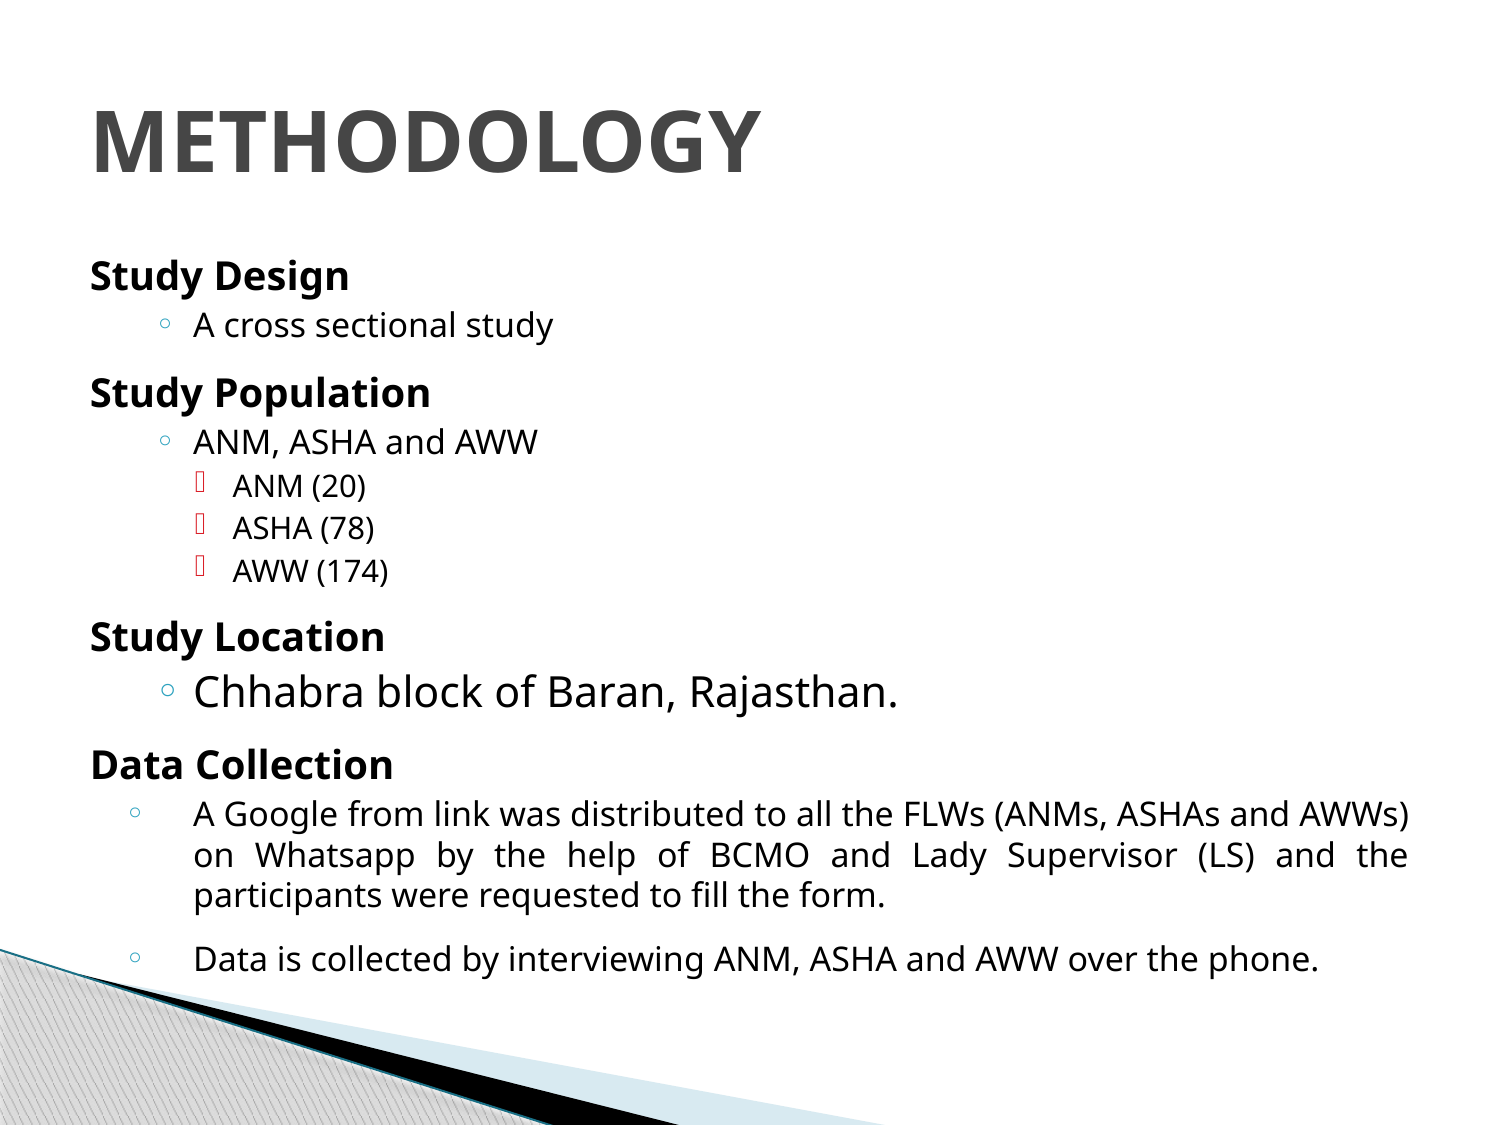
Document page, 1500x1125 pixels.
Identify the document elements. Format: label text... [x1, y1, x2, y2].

list Study Design A cross sectional study Study Population ANM, ASHA and AWW ANM (20) ASHA (78) AWW (174) Study Location Chhabra block of Baran, Rajasthan. Data Collection A Google from link was distributed to all the FLWs (ANMs, ASHAs and AWWs) on Whatsapp by the help of BCMO and Lady Supervisor (LS) and the participants were requested to fill the form. Data is collected by interviewing ANM, ASHA and AWW over the phone. [75, 243, 1425, 986]
title METHODOLOGY [75, 45, 1425, 233]
